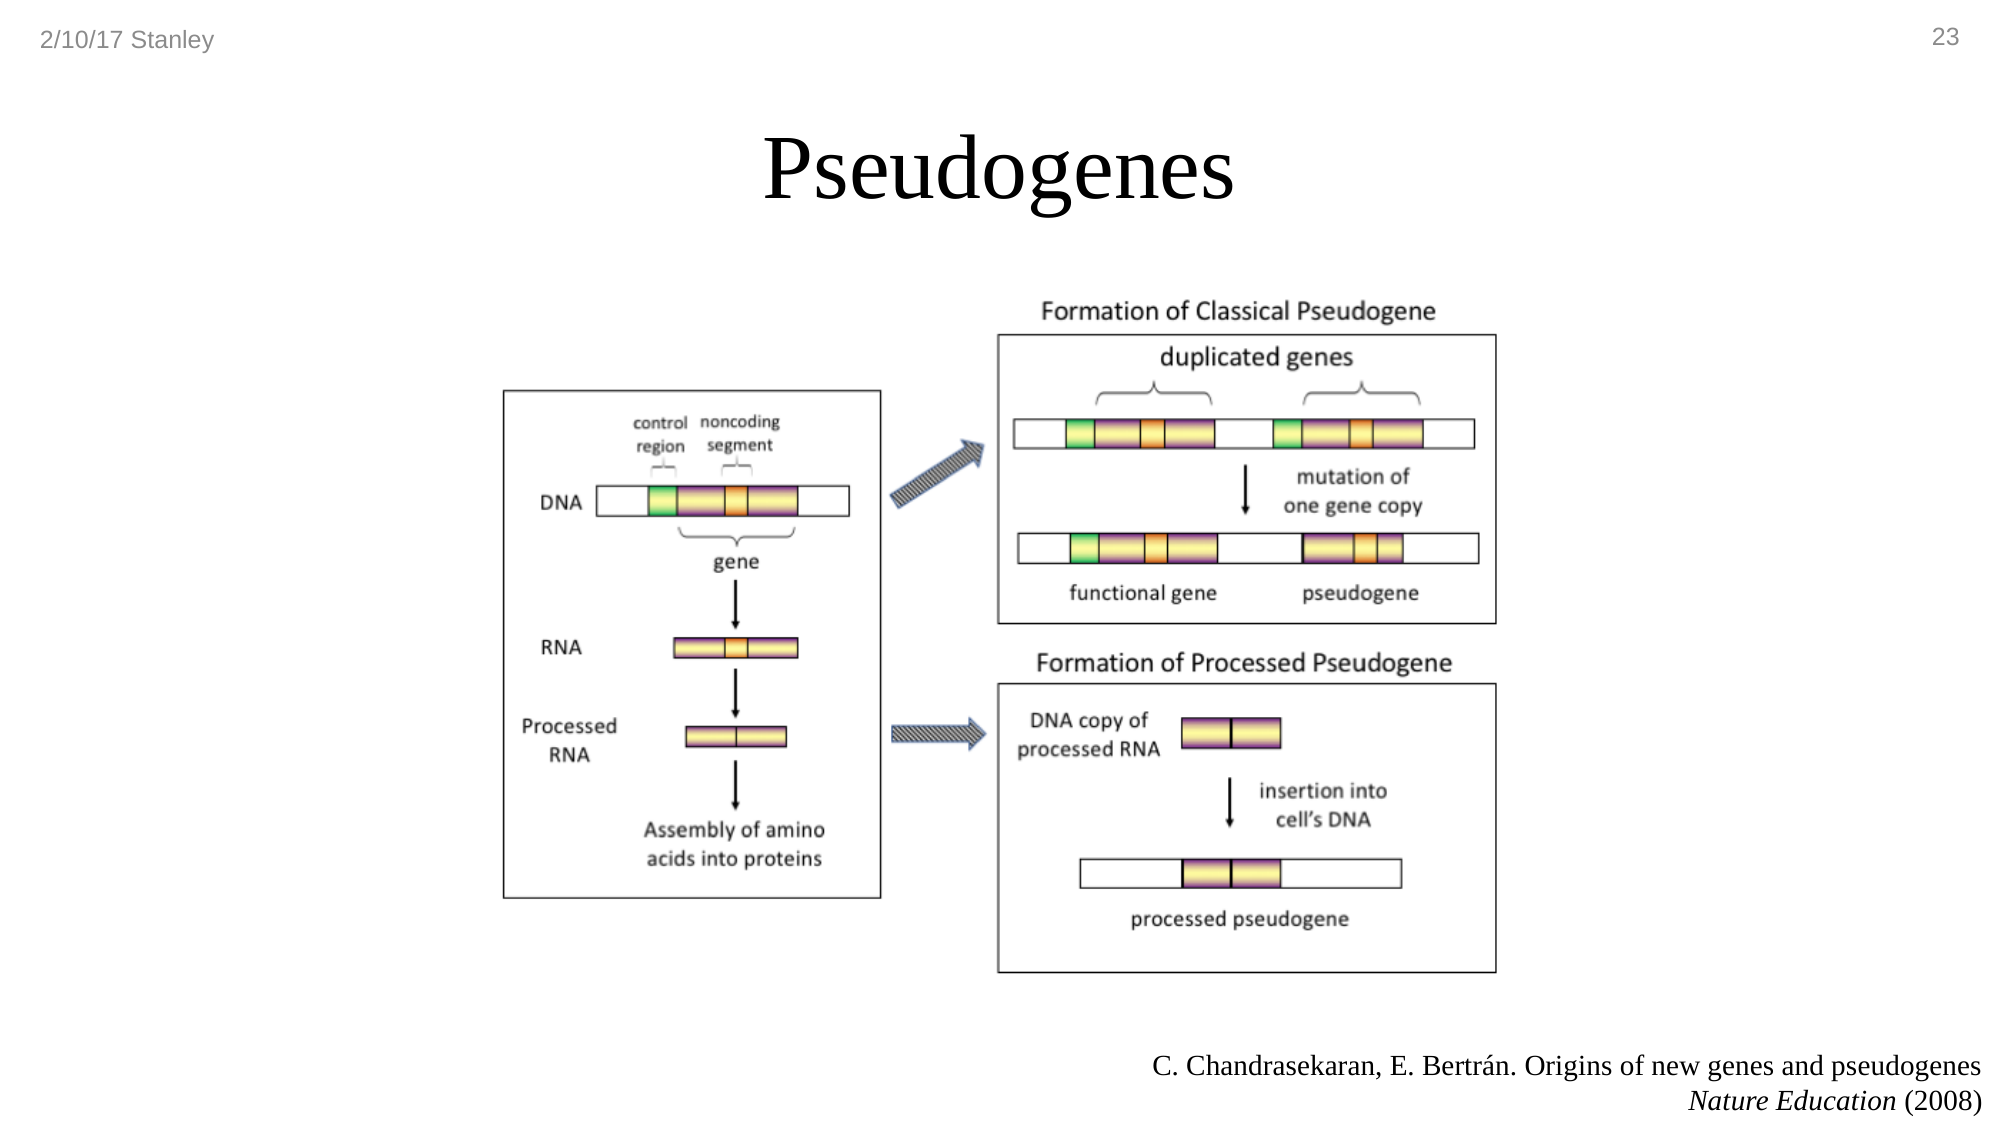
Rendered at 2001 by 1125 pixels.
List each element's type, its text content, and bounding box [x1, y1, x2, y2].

text_box C. Chandrasekaran, E. Bertrán. Origins of new genes and pseudogenes Nature Education (2008) [1137, 1039, 1998, 1124]
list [486, 277, 1514, 992]
title Pseudogenes [137, 59, 1863, 278]
